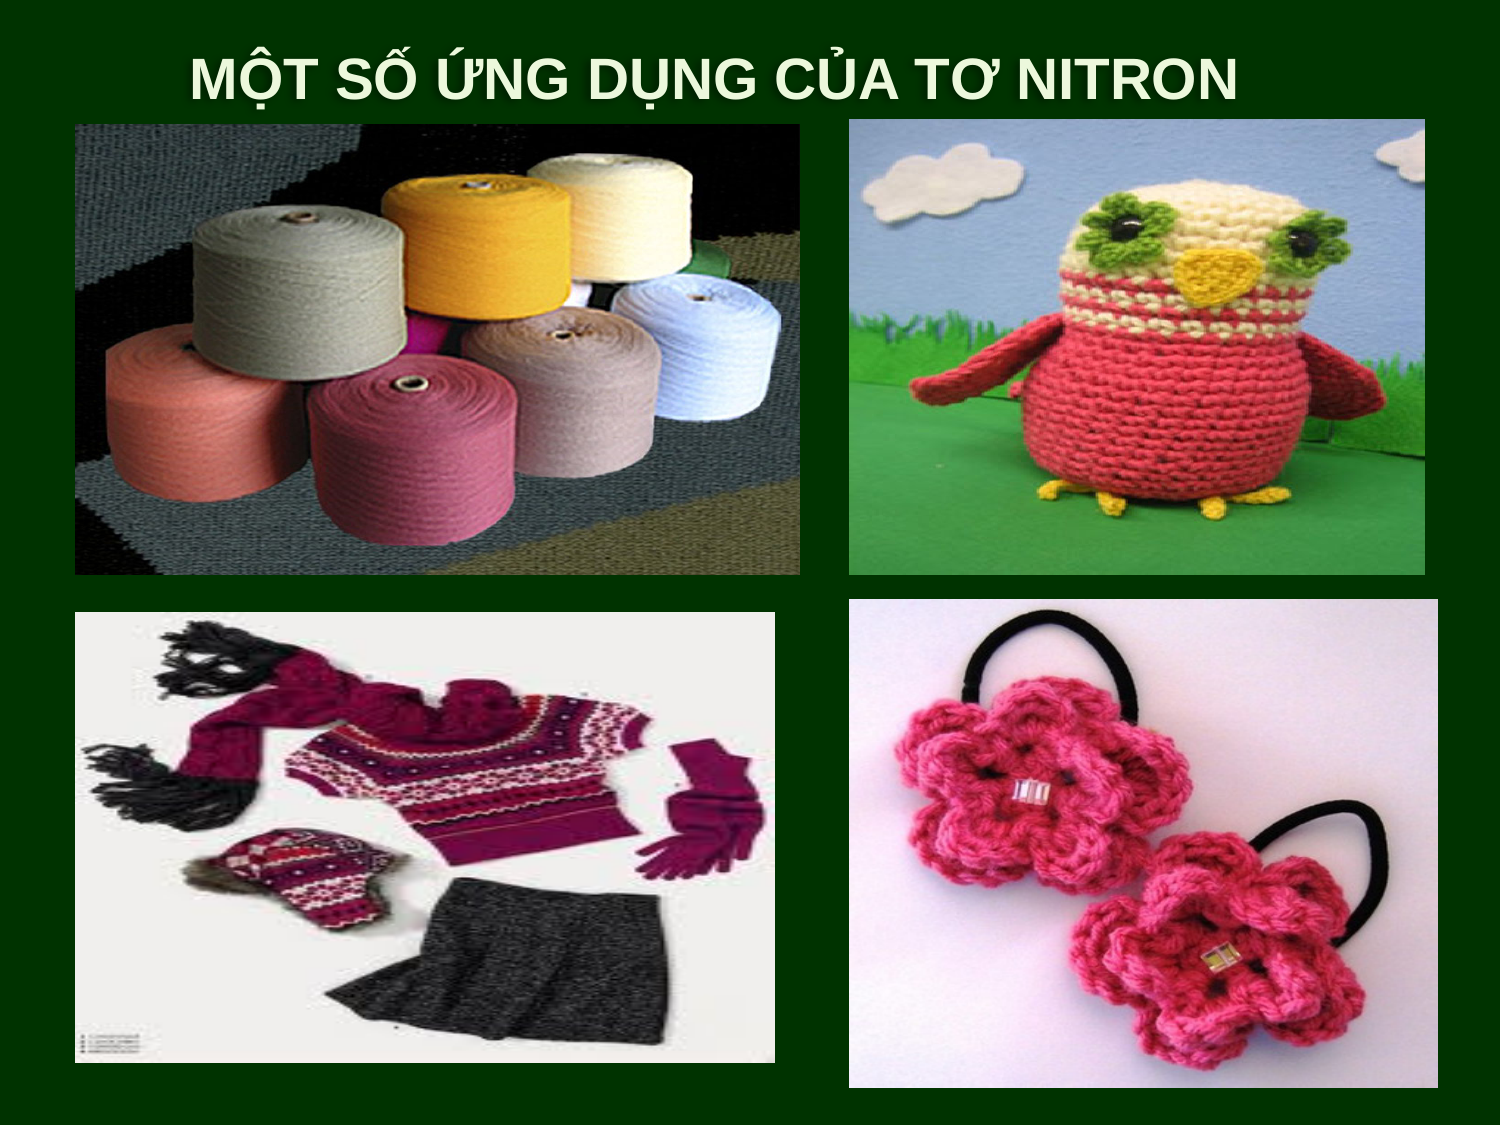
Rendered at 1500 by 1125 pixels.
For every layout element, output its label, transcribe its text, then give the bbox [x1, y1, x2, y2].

picture [849, 599, 1438, 1088]
picture [74, 612, 776, 1063]
text_box MỘT SỐ ỨNG DỤNG CỦA TƠ NITRON [174, 33, 1500, 119]
picture [74, 124, 801, 576]
picture [849, 119, 1426, 576]
